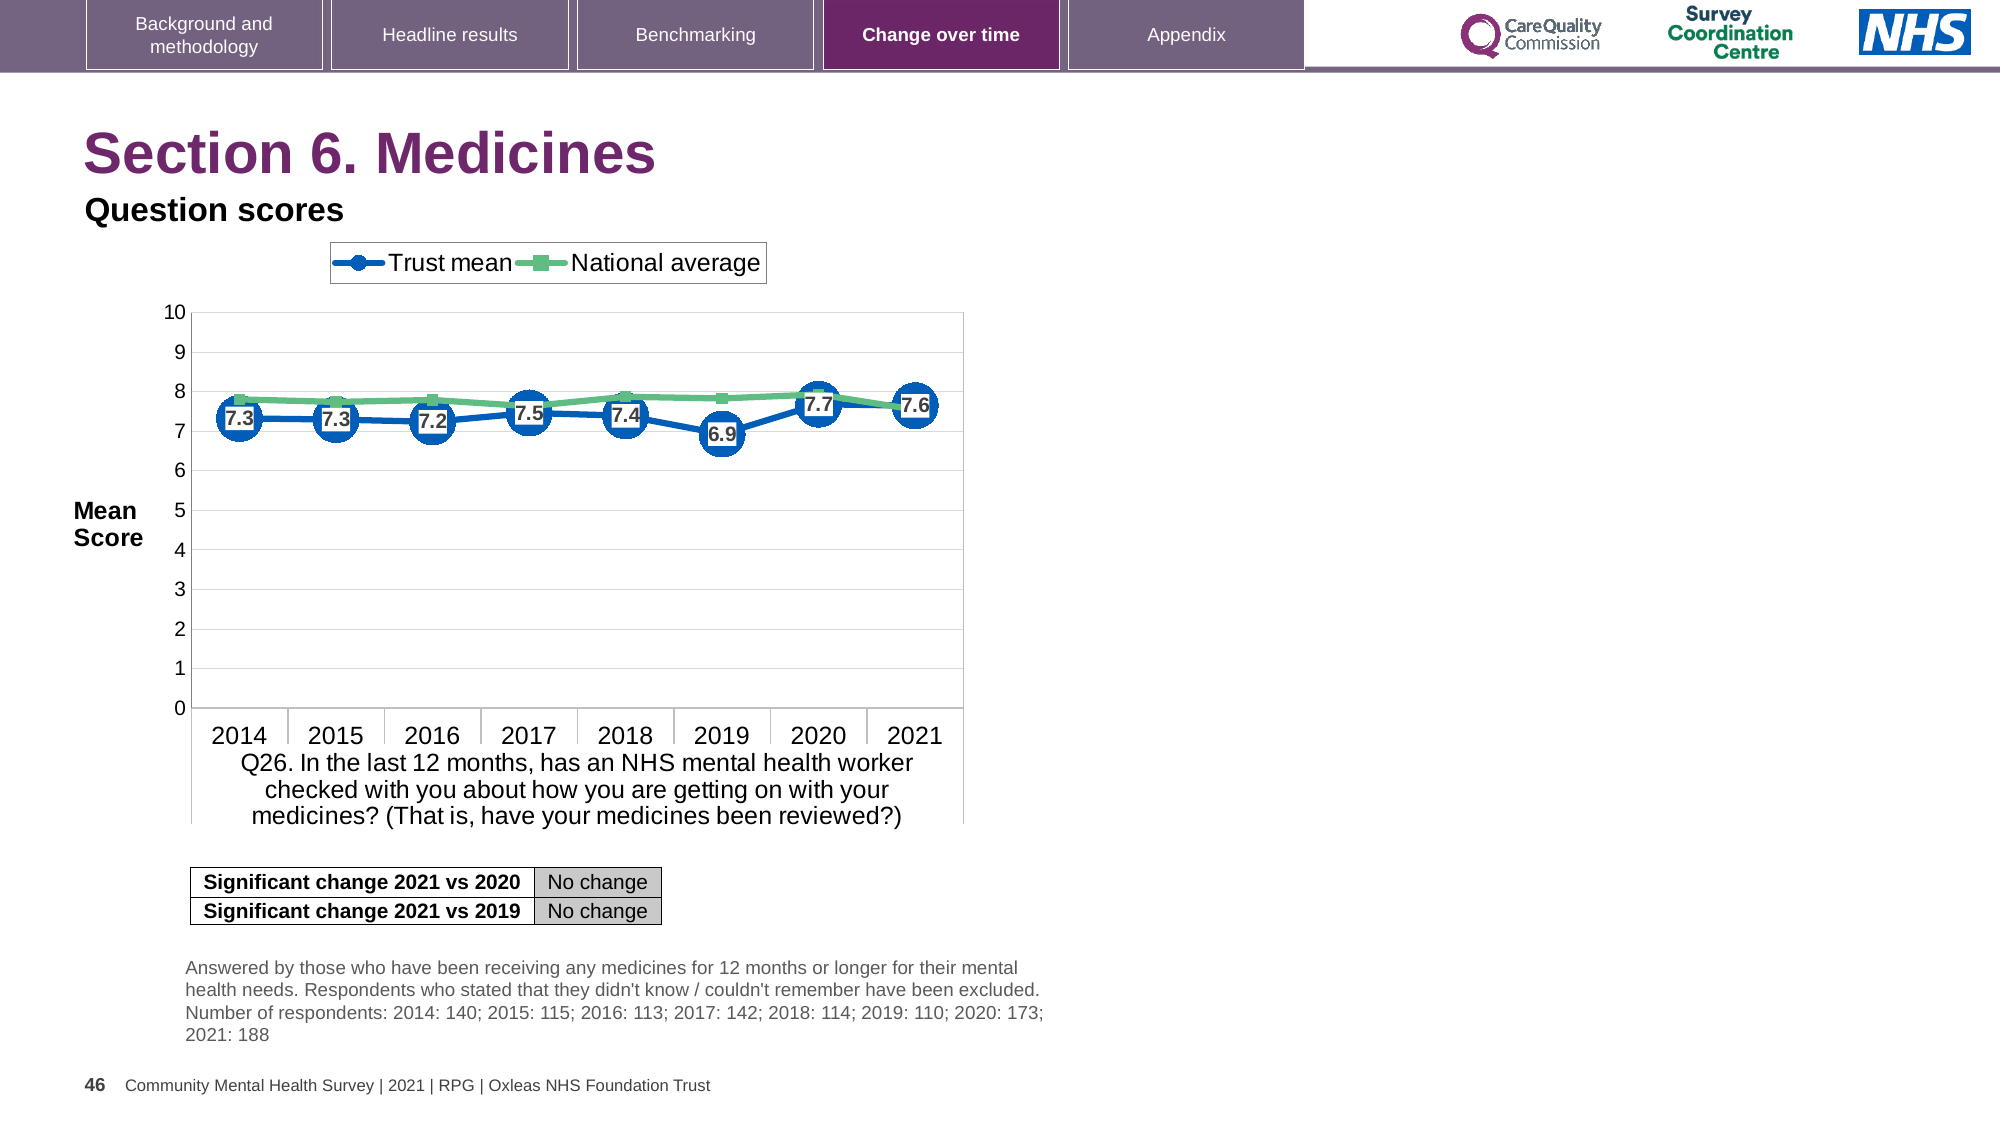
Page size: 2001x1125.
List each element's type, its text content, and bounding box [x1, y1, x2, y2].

picture [1666, 3, 1794, 61]
table_header Significant change 2021 vs 2020 [191, 868, 534, 897]
picture [1859, 9, 1971, 55]
picture [1460, 13, 1602, 59]
chart [68, 240, 966, 858]
title Section 6. Medicines [68, 100, 1942, 209]
table_cell No change [535, 898, 661, 924]
table_header No change [535, 868, 661, 897]
text_box 46 [84, 1065, 122, 1125]
table_cell Significant change 2021 vs 2019 [191, 898, 534, 924]
text_box Answered by those who have been receiving any medicines for 12 months or longer for their mental health needs. Respondents who stated that they didn't know / couldn't remember have been excluded. Number of respondents: 2014: 140; 2015: 115; 2016: 113; 2017: 142; 2018: 114; 2019: 110; 2020: 173; 2021: 188 [170, 948, 1059, 1053]
text_box Question scores [84, 185, 1864, 229]
